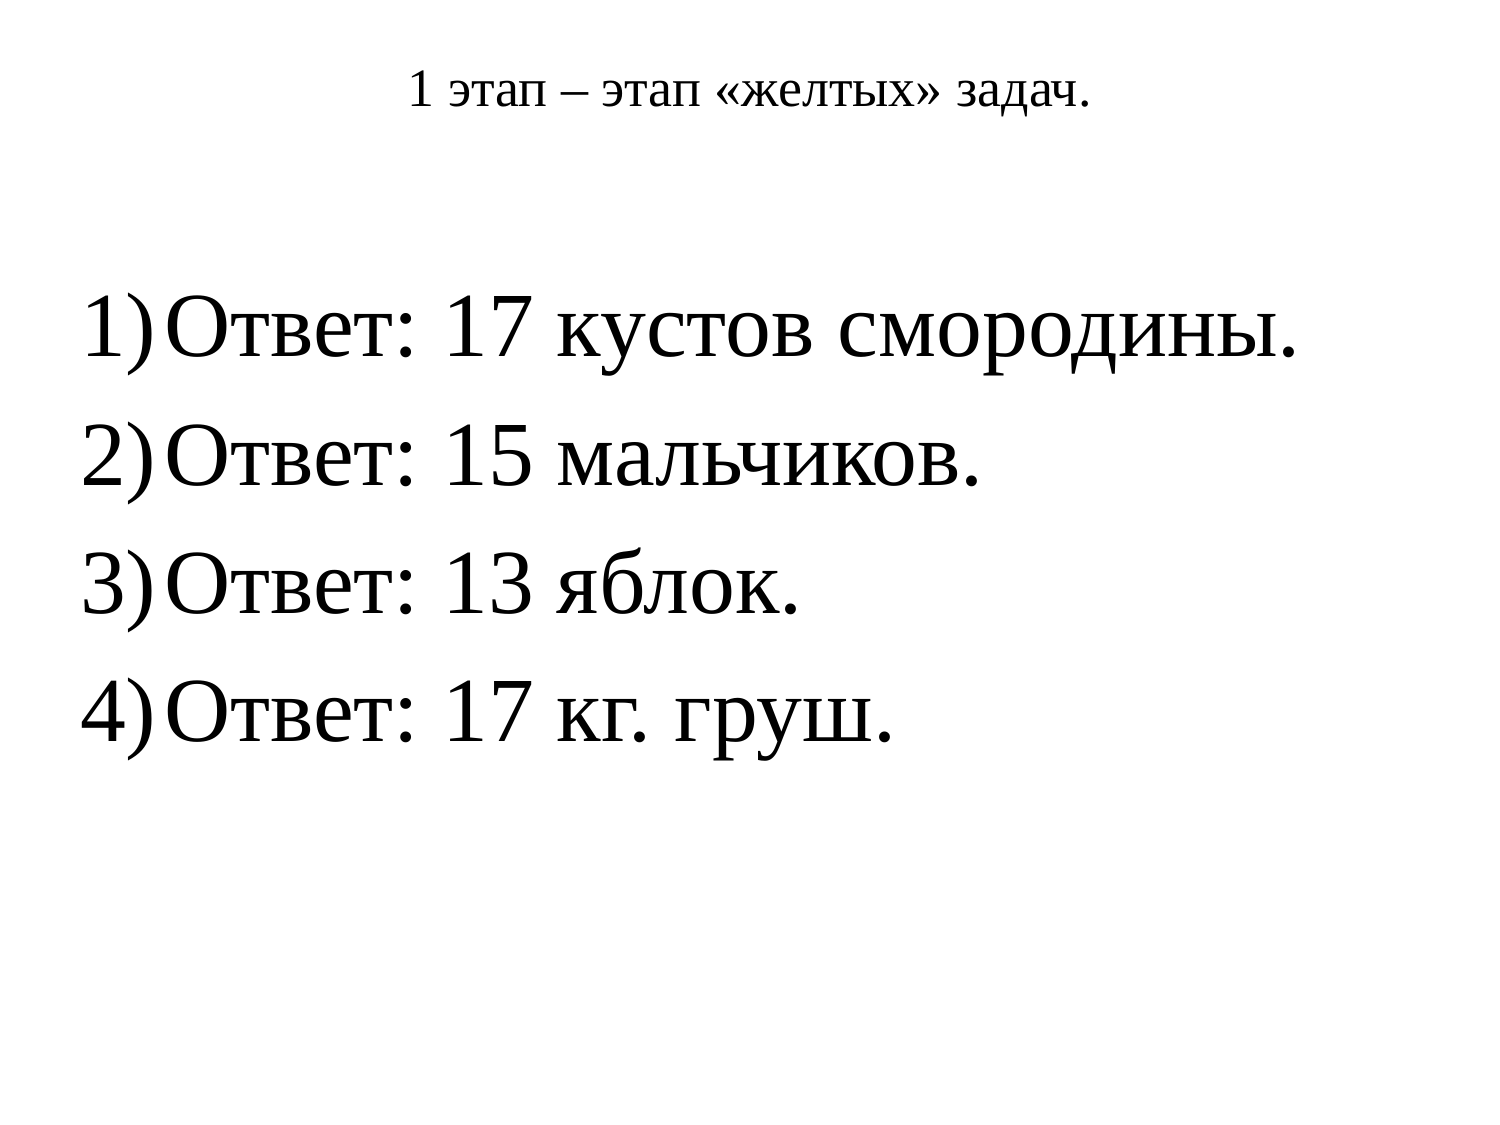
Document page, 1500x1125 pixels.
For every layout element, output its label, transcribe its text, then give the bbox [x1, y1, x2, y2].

title 1 этап – этап «желтых» задач. [75, 45, 1425, 126]
list Ответ: 17 кустов смородины. Ответ: 15 мальчиков. Ответ: 13 яблок. Ответ: 17 кг. груш. [64, 149, 1425, 1059]
